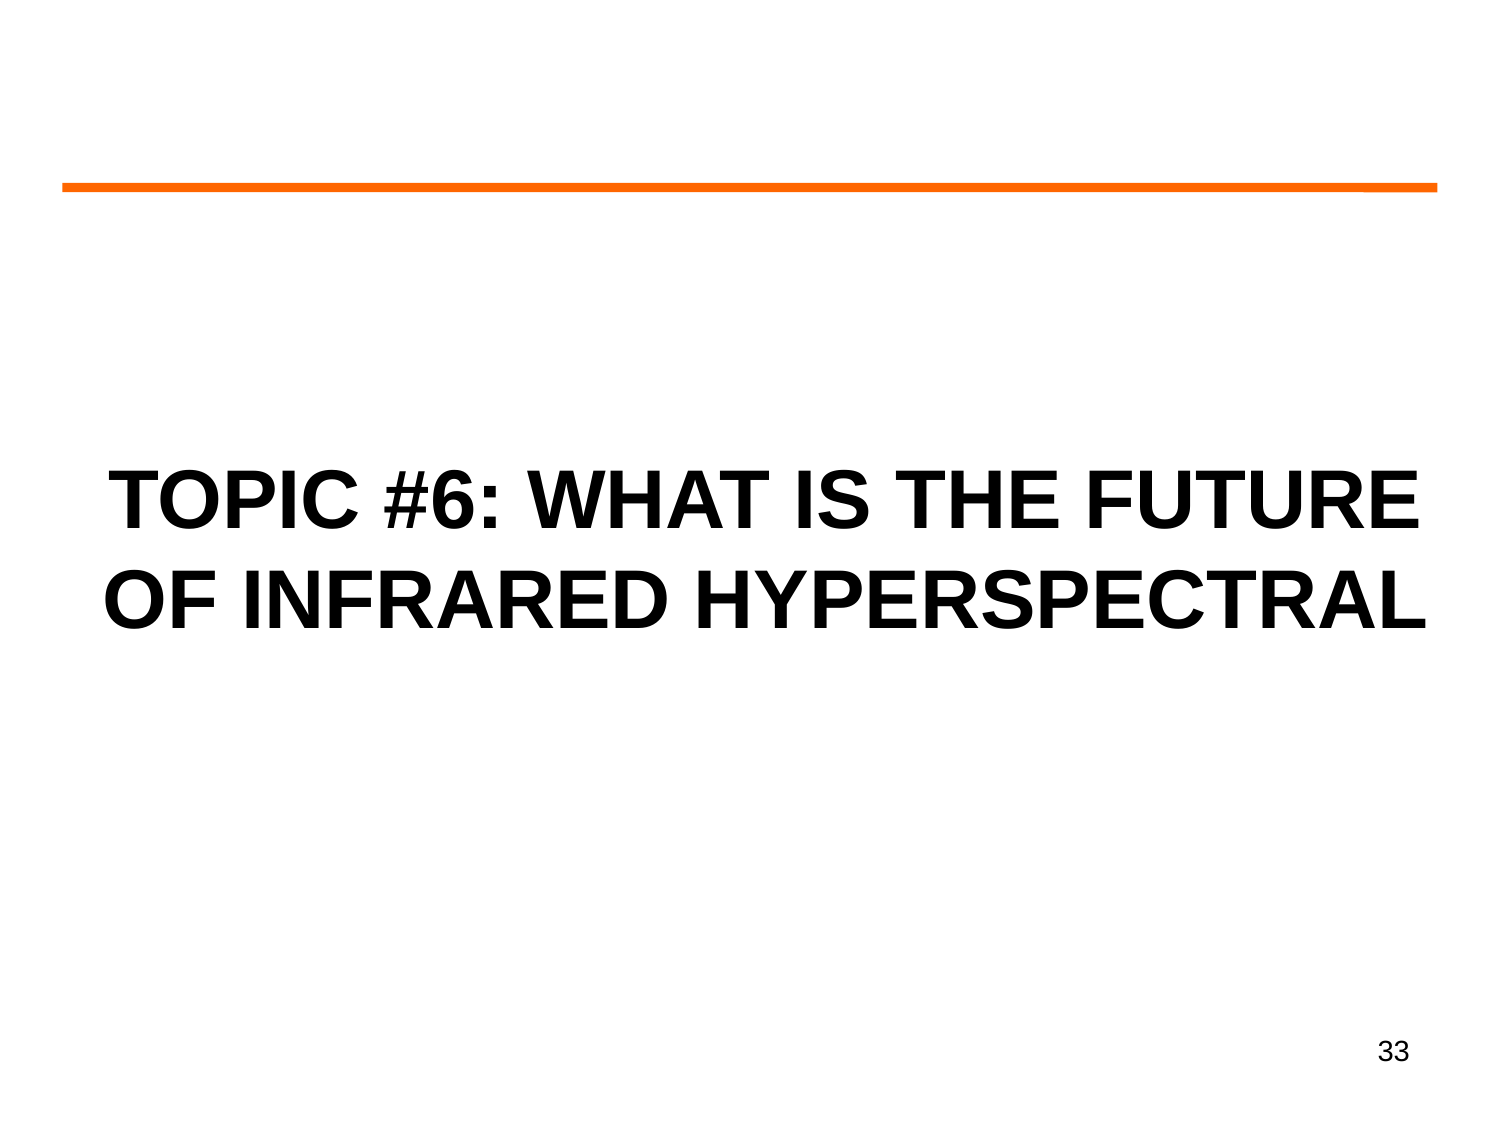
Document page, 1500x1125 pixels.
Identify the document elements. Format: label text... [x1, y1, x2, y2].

slide_number 33 [1074, 1024, 1426, 1103]
title topic #6: What is The future of Infrared hyperspectral [80, 337, 1450, 875]
